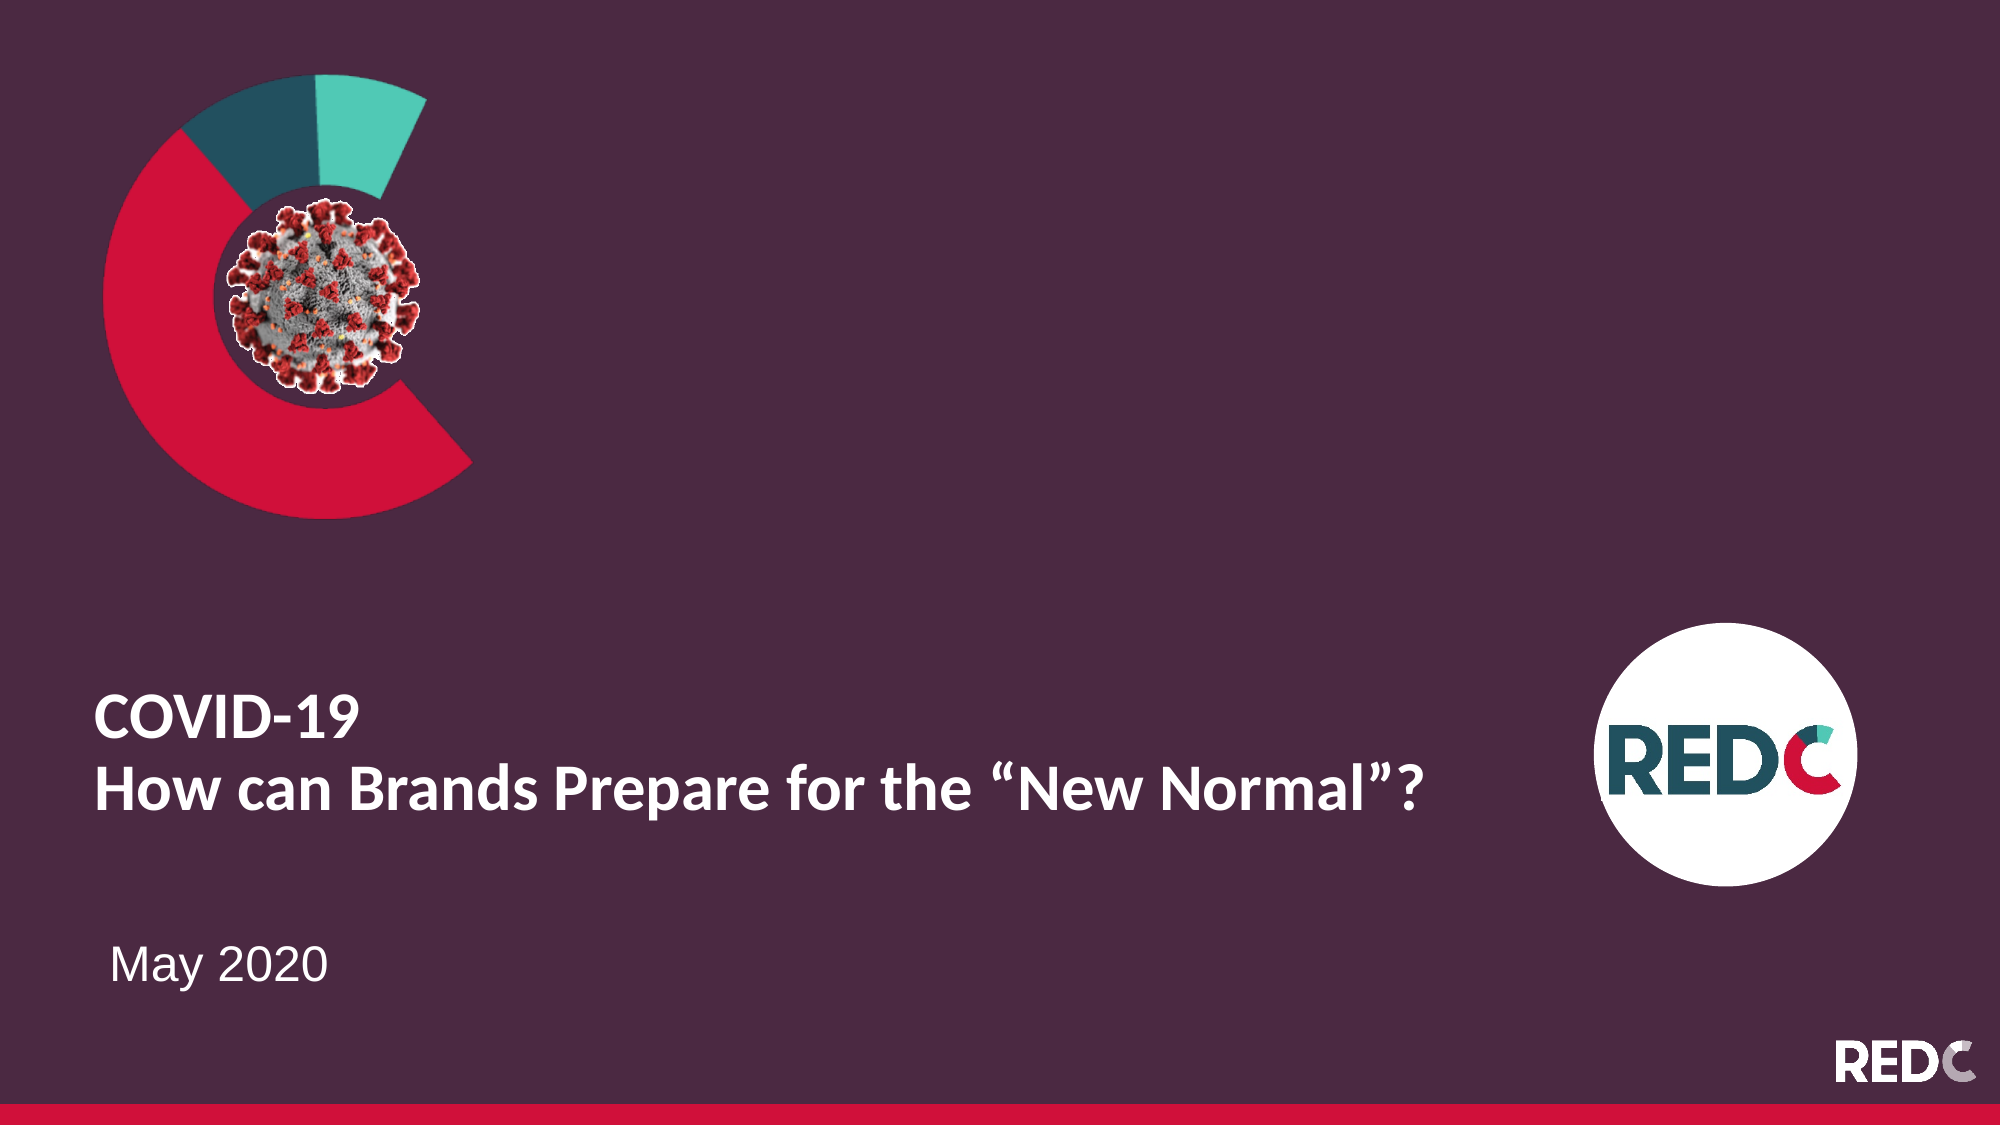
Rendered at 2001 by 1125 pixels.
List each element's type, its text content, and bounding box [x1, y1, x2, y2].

picture [1835, 1038, 1977, 1084]
picture [1601, 718, 1848, 801]
picture [94, 63, 490, 532]
subtitle May 2020 [94, 924, 1479, 991]
title COVID-19 How can Brands Prepare for the “New Normal”? [94, 611, 1602, 894]
